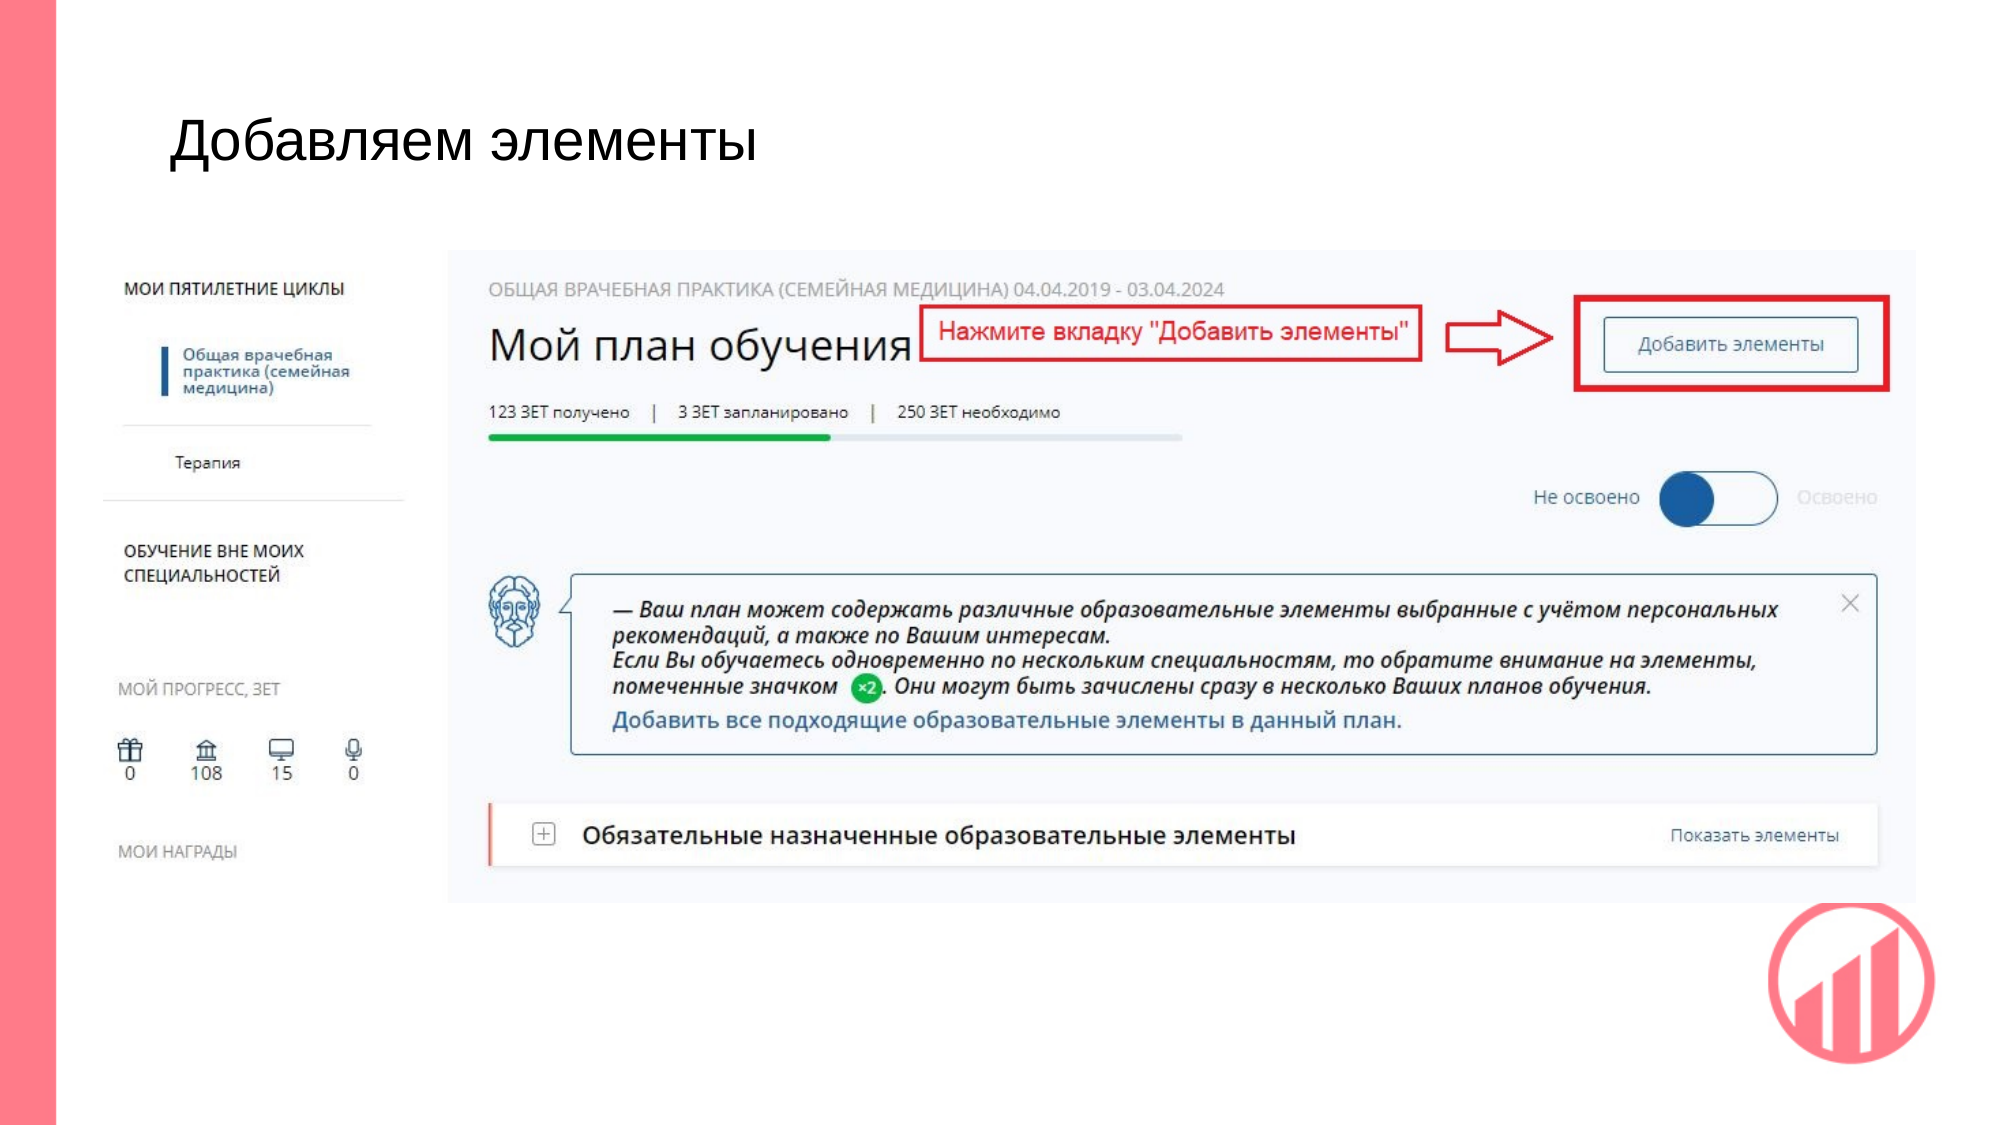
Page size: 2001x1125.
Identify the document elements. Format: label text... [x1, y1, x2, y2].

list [103, 250, 1917, 903]
subtitle Добавляем элементы [155, 94, 1430, 248]
picture [0, 0, 2001, 1125]
